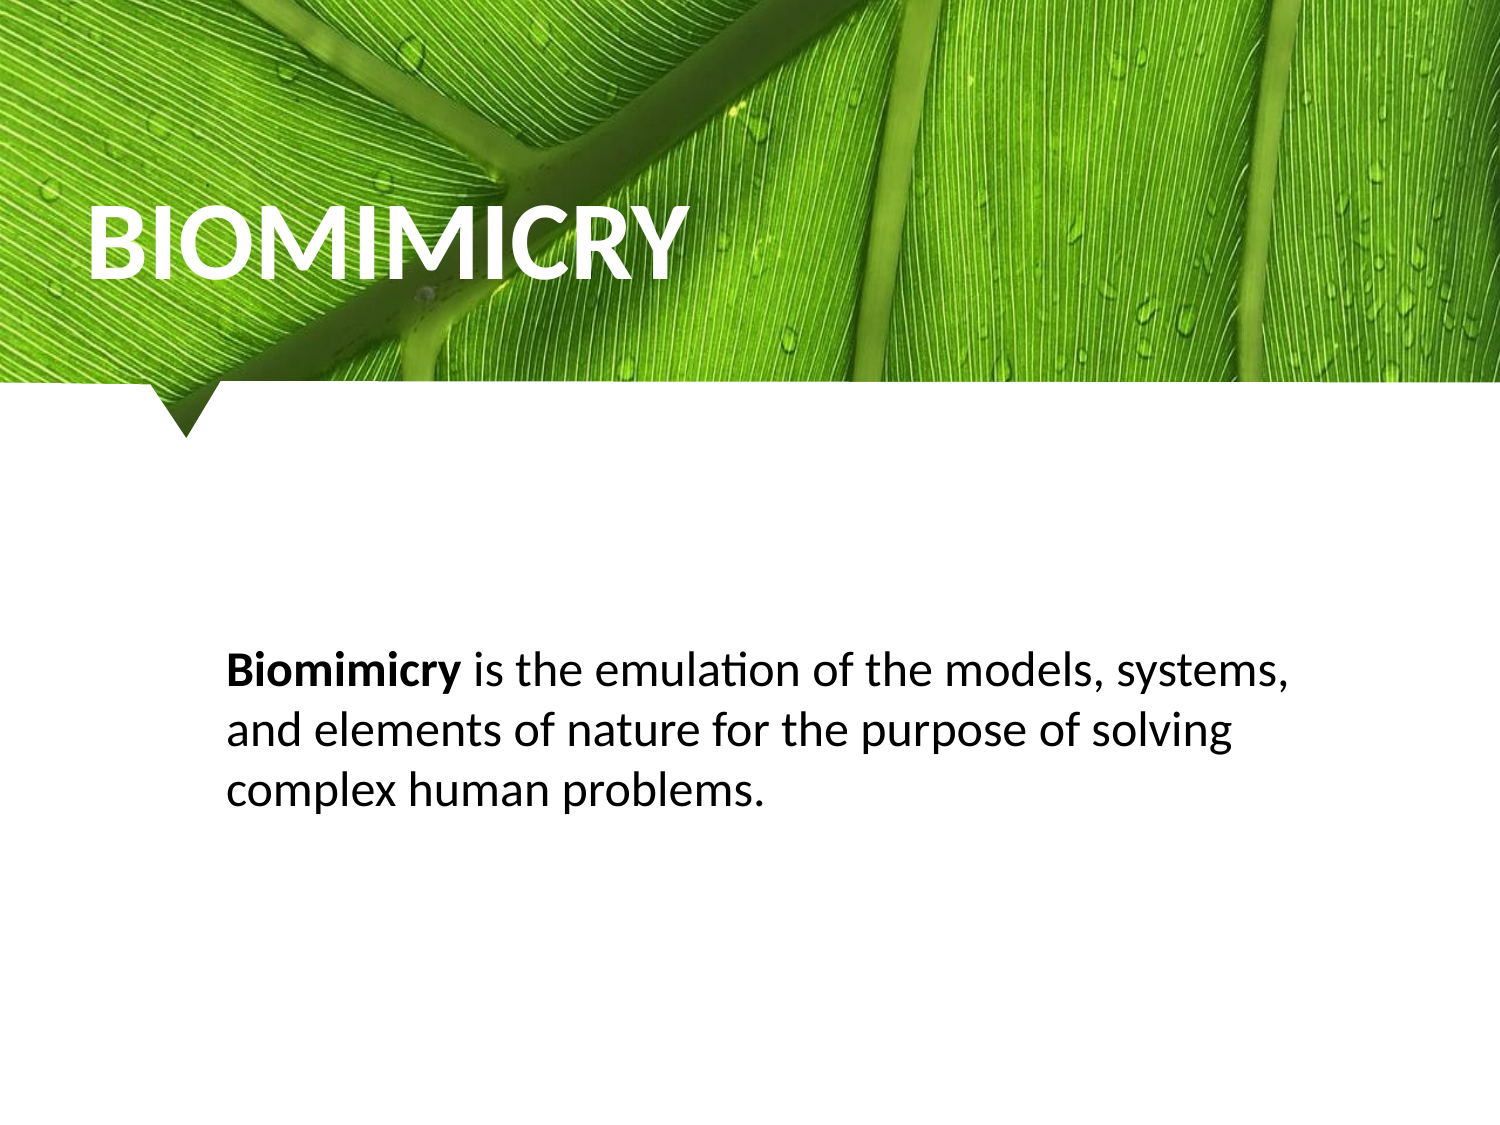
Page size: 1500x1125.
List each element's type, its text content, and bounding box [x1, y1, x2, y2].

title BIOMIMICRY [70, 152, 762, 300]
subtitle Biomimicry is the emulation of the models, systems, and elements of nature for the purpose of solving complex human problems. [210, 621, 1313, 985]
picture [0, 0, 1500, 437]
